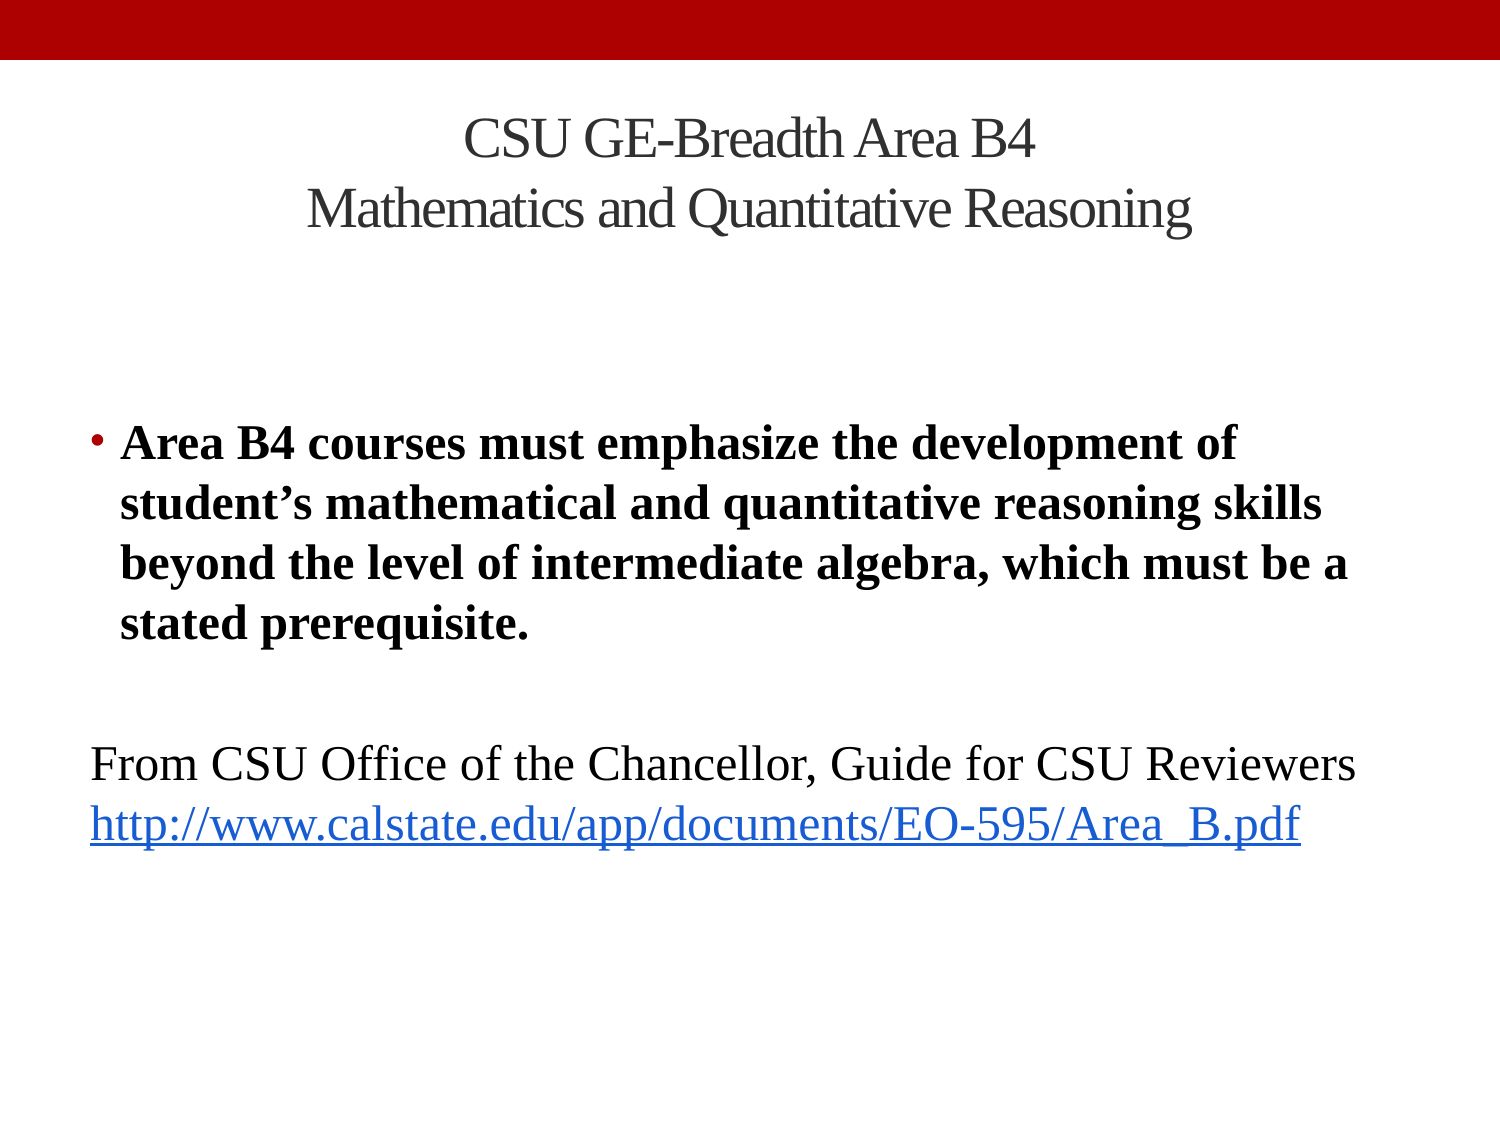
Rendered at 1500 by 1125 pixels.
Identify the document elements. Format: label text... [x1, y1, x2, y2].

list Area B4 courses must emphasize the development of student’s mathematical and quantitative reasoning skills beyond the level of intermediate algebra, which must be a stated prerequisite. From CSU Office of the Chancellor, Guide for CSU Reviewers http://www.calstate.edu/app/documents/EO-595/Area_B.pdf [75, 262, 1425, 1063]
title CSU GE-Breadth Area B4 Mathematics and Quantitative Reasoning [75, 87, 1425, 250]
